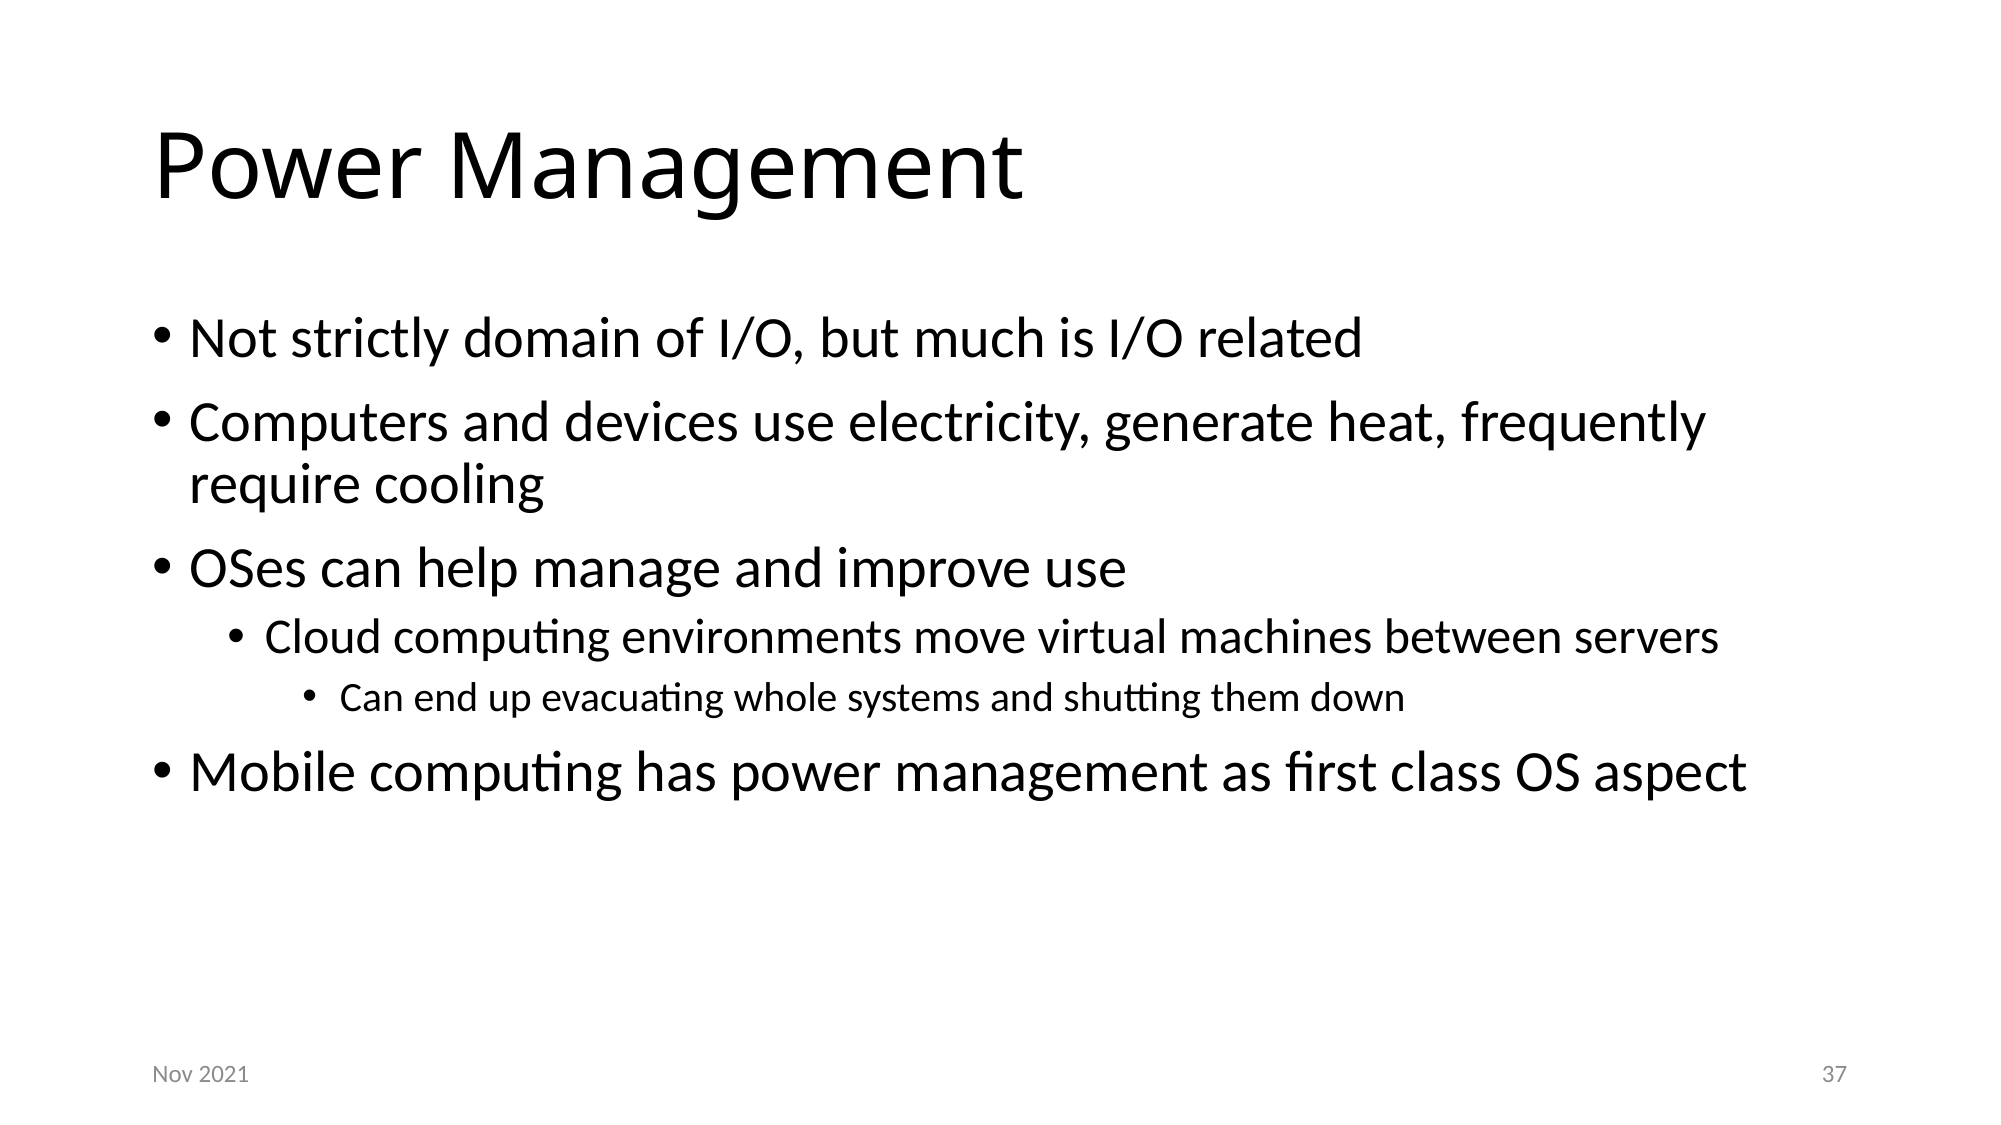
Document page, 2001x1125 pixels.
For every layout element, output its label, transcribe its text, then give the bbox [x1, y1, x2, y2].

slide_number 37 [1412, 1042, 1863, 1103]
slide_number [137, 1042, 588, 1103]
title Power Management [137, 59, 1863, 278]
list Not strictly domain of I/O, but much is I/O related Computers and devices use electricity, generate heat, frequently require cooling OSes can help manage and improve use Cloud computing environments move virtual machines between servers Can end up evacuating whole systems and shutting them down Mobile computing has power management as first class OS aspect [137, 299, 1863, 1014]
